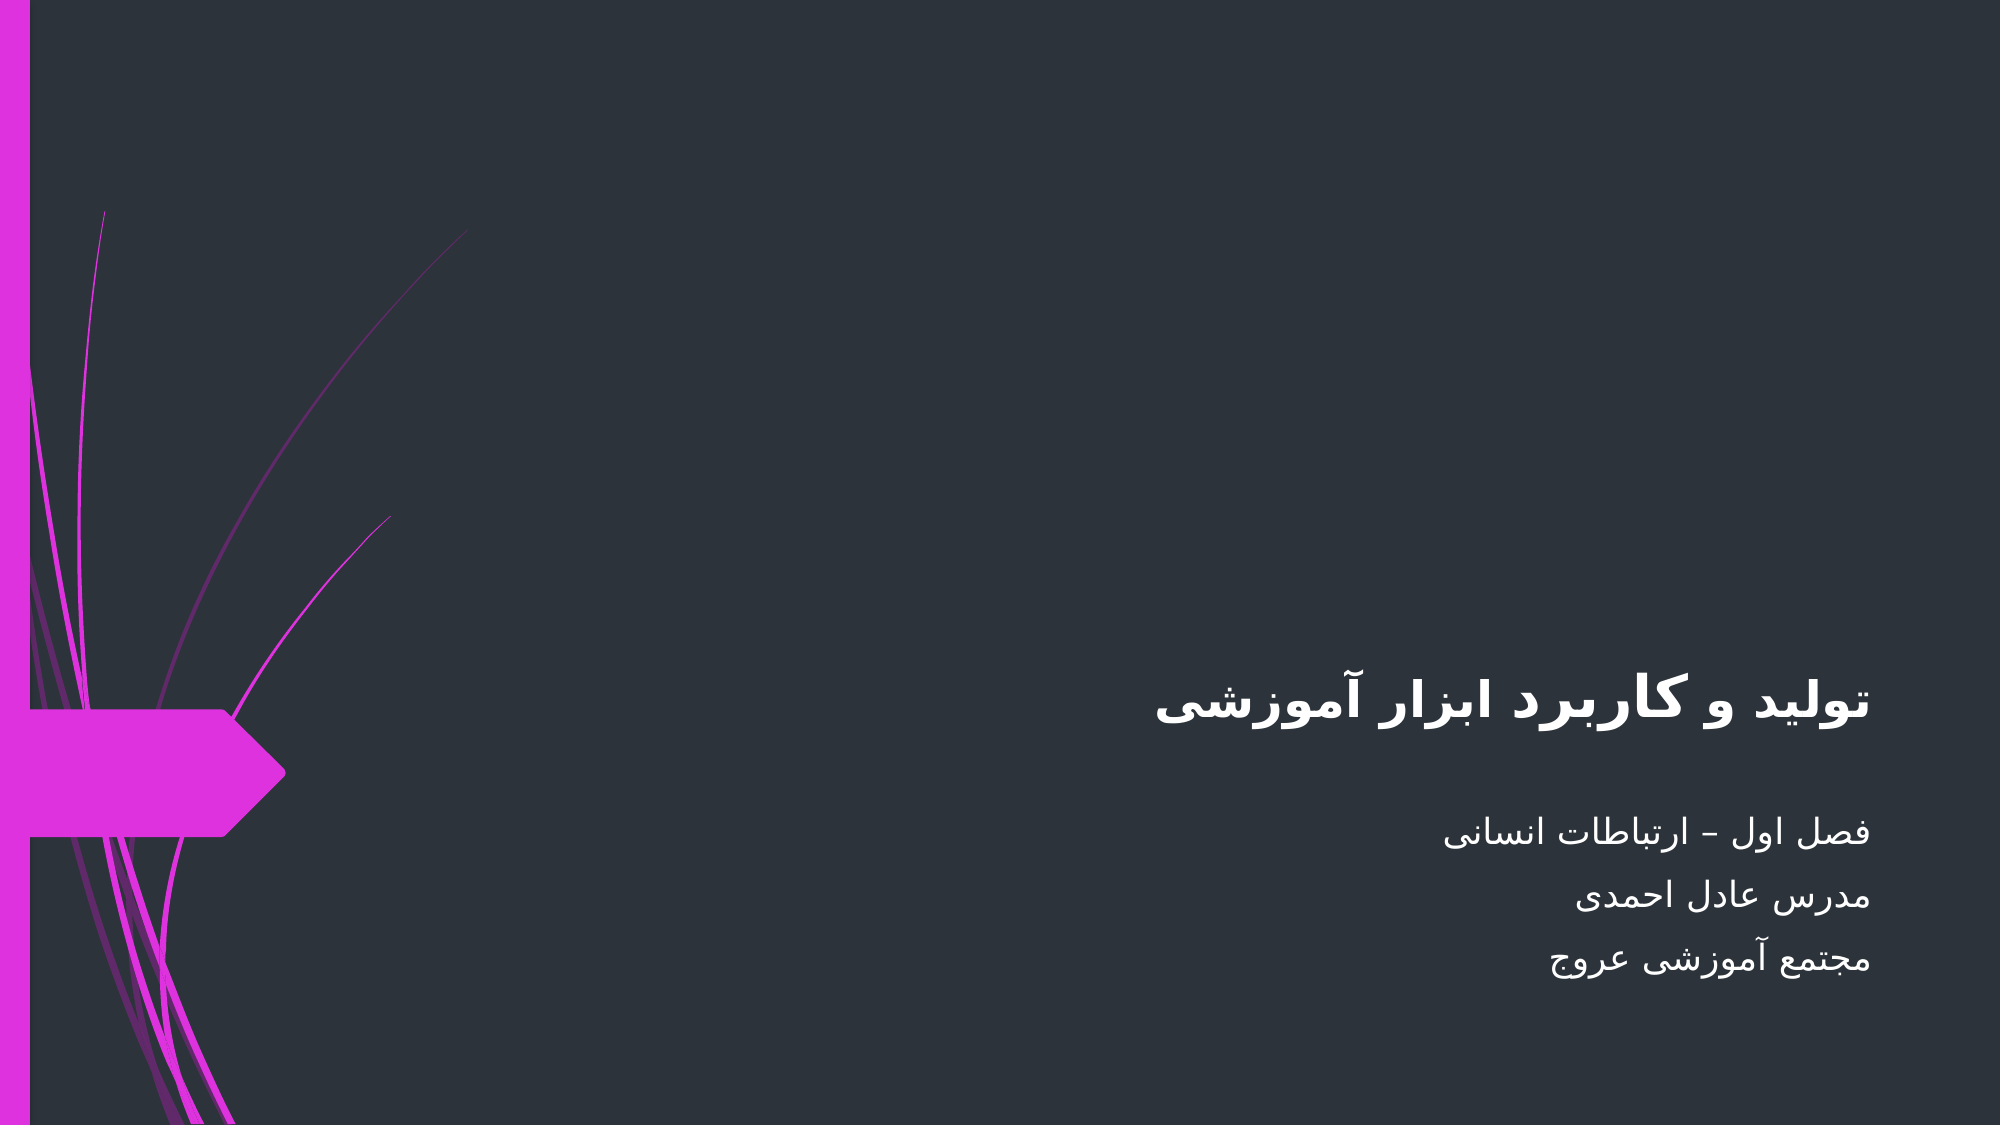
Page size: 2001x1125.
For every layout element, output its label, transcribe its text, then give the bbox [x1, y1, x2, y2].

subtitle فصل اول – ارتباطات انسانی مدرس عادل احمدی مجتمع آموزشی عروج [424, 800, 1888, 986]
title تولید و کاربرد ابزار آموزشی [424, 365, 1888, 737]
